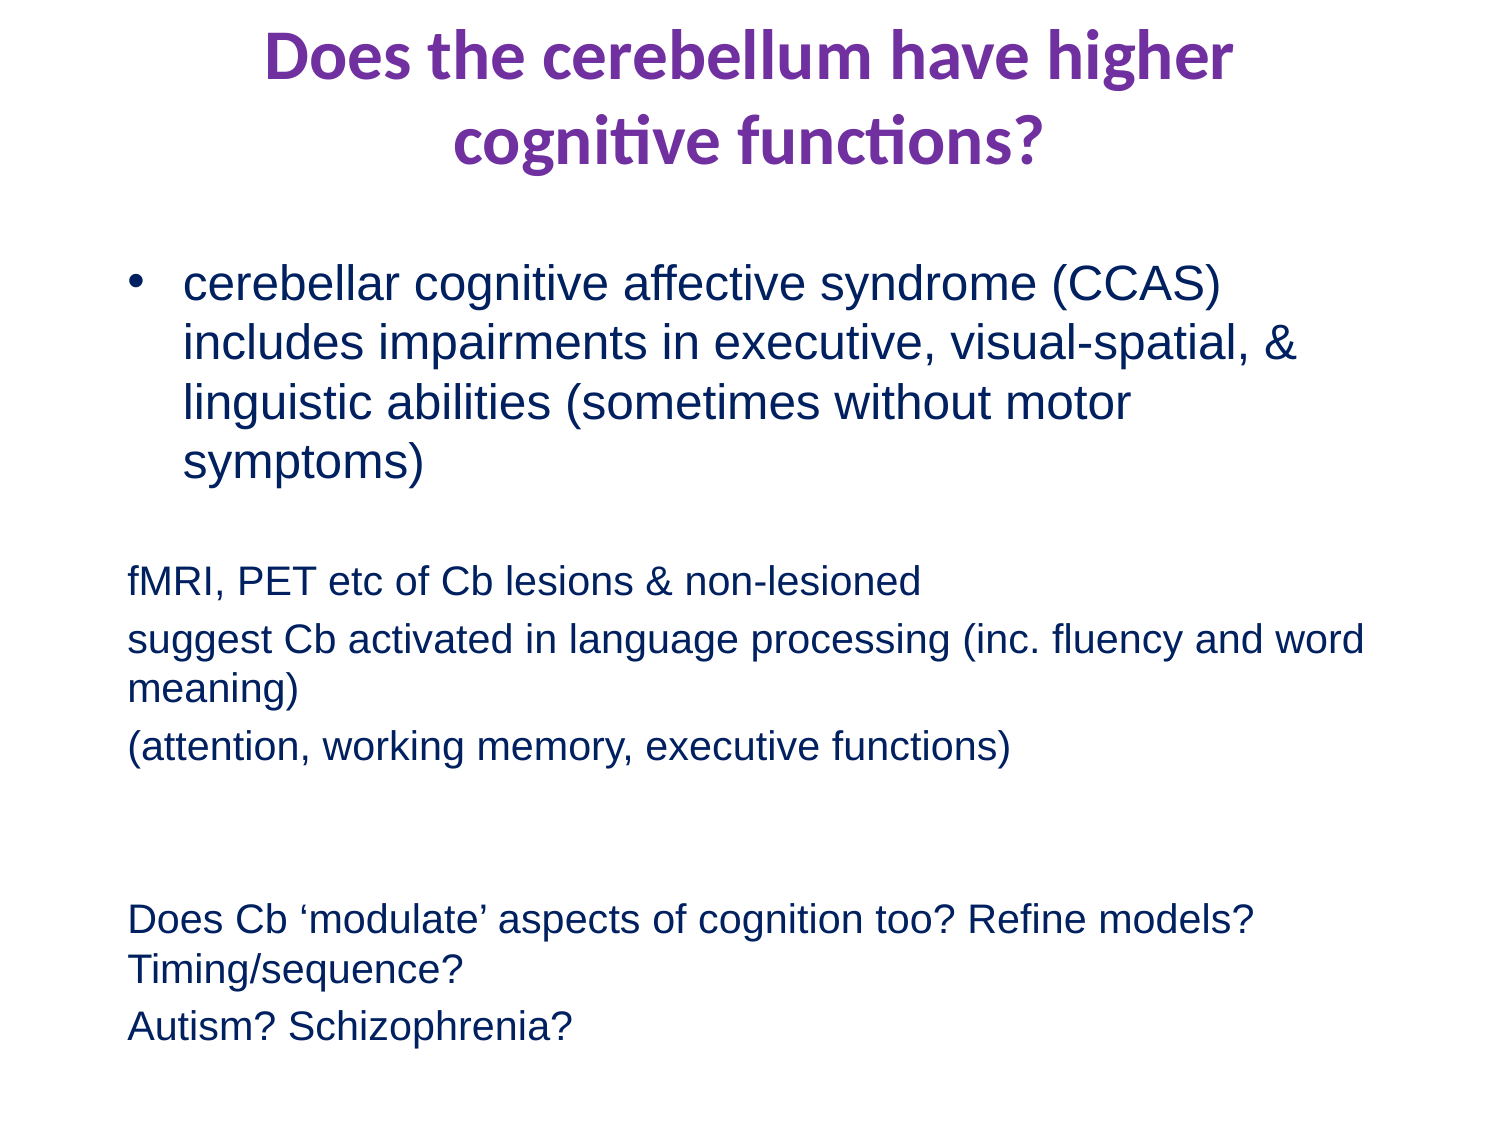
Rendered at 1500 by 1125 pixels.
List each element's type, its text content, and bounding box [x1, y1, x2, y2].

list cerebellar cognitive affective syndrome (CCAS) includes impairments in executive, visual-spatial, & linguistic abilities (sometimes without motor symptoms) fMRI, PET etc of Cb lesions & non-lesioned suggest Cb activated in language processing (inc. fluency and word meaning) (attention, working memory, executive functions) Does Cb ‘modulate’ aspects of cognition too? Refine models? Timing/sequence? Autism? Schizophrenia? [112, 243, 1388, 1059]
title Does the cerebellum have higher cognitive functions? [112, 0, 1388, 188]
